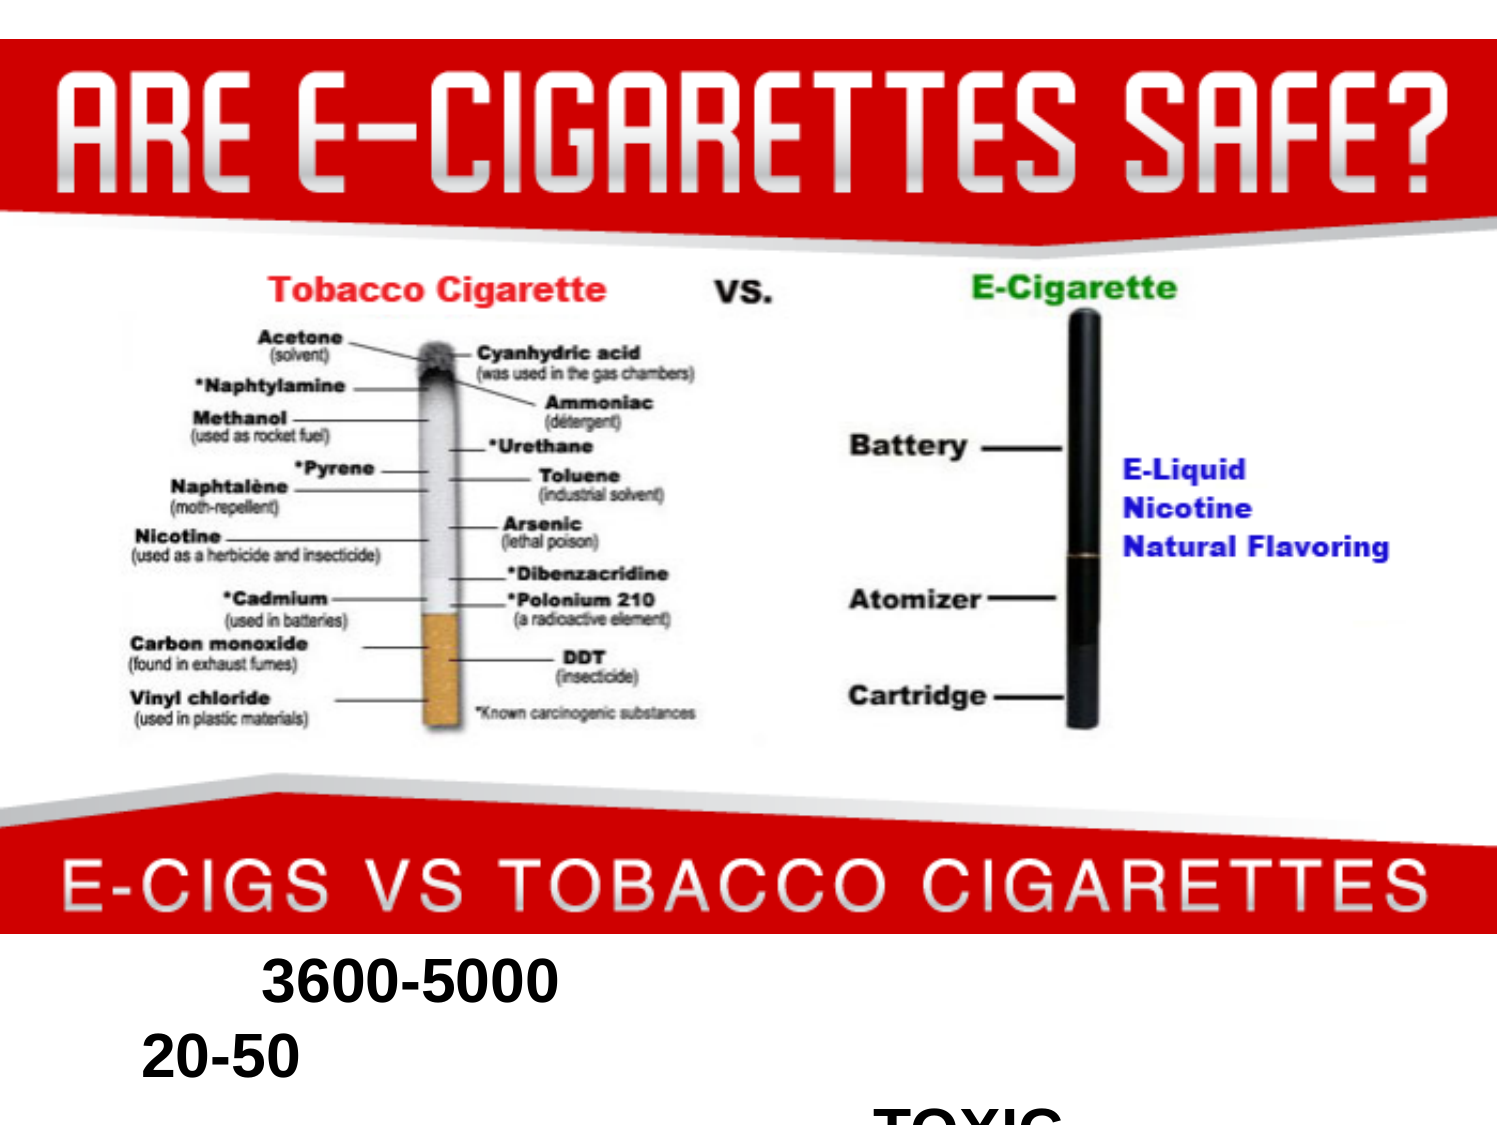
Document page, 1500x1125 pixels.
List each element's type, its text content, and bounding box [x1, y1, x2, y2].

picture [0, 39, 1497, 934]
text_box 3600-5000 20-50 TOXIC CHEMCIALS [109, 942, 1356, 1125]
